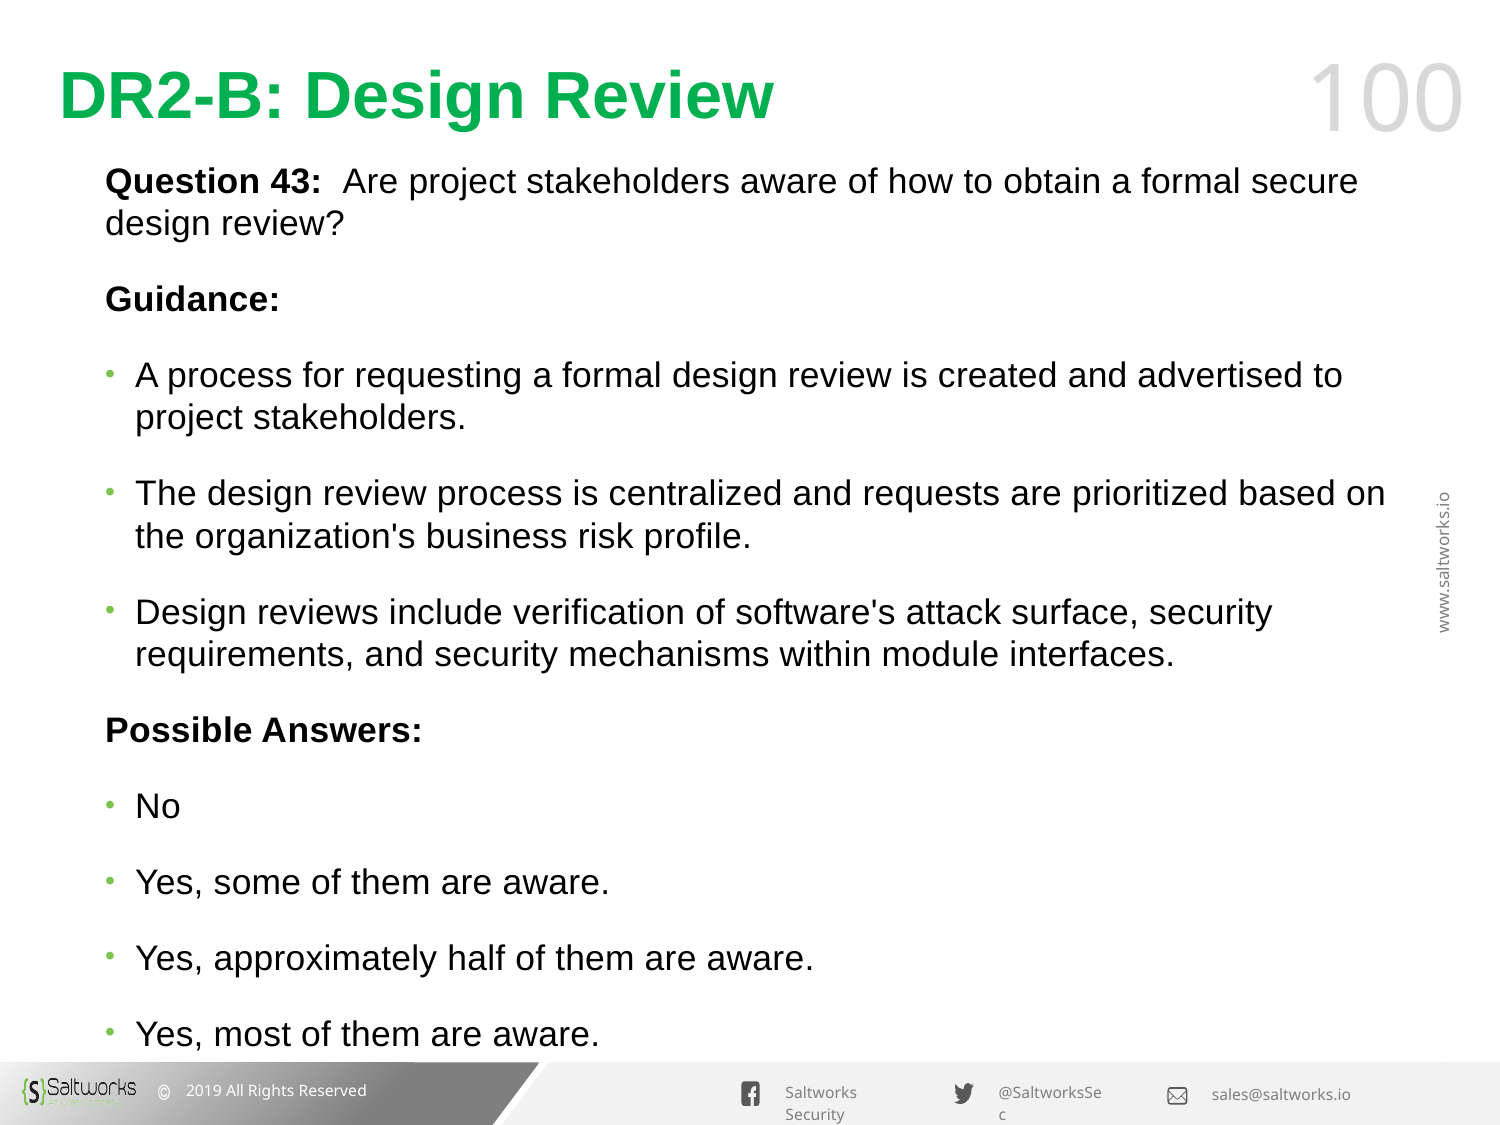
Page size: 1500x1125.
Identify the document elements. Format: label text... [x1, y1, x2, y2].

title DR2-B: Design Review [45, 45, 1238, 130]
picture [22, 1078, 136, 1108]
list Question 43: Are project stakeholders aware of how to obtain a formal secure design review? Guidance: A process for requesting a formal design review is created and advertised to project stakeholders. The design review process is centralized and requests are prioritized based on the organization's business risk profile. Design reviews include verification of software's attack surface, security requirements, and security mechanisms within module interfaces. Possible Answers: No Yes, some of them are aware. Yes, approximately half of them are aware. Yes, most of them are aware. [93, 152, 1407, 1050]
